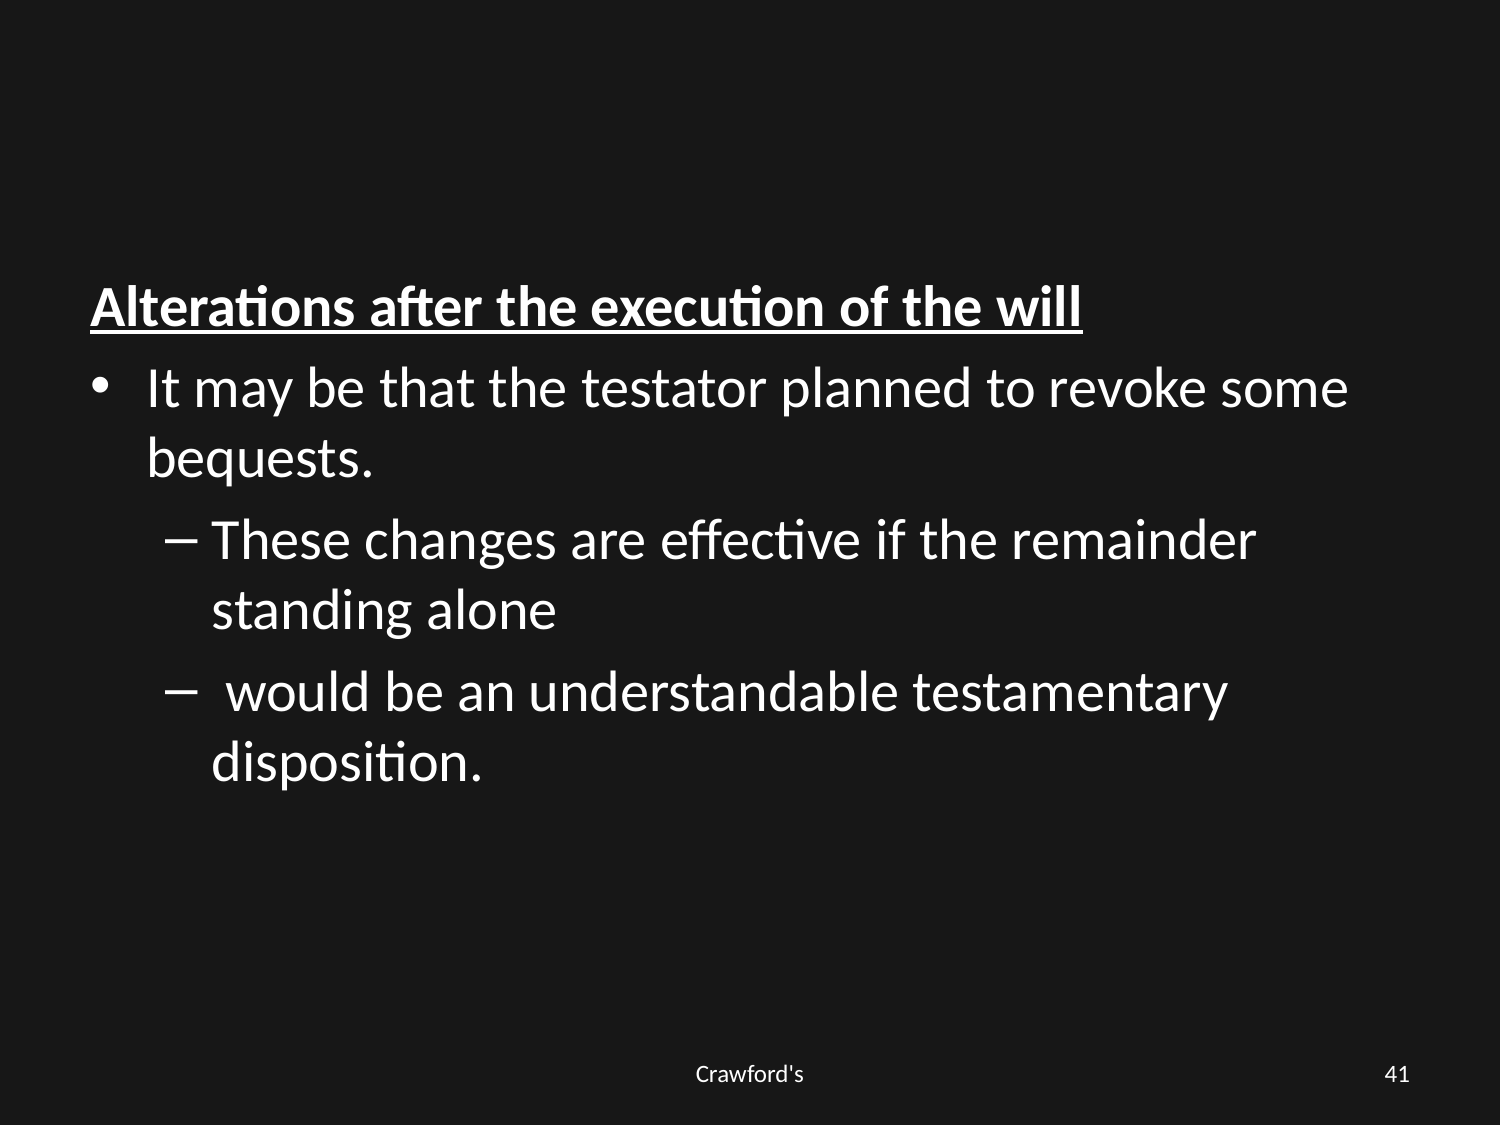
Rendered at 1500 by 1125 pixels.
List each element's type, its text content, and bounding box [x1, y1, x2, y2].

list Alterations after the execution of the will It may be that the testator planned to revoke some bequests. These changes are effective if the remainder standing alone would be an understandable testamentary disposition. [75, 137, 1425, 1005]
footer Crawford's [512, 1042, 988, 1103]
slide_number 41 [1074, 1042, 1425, 1103]
